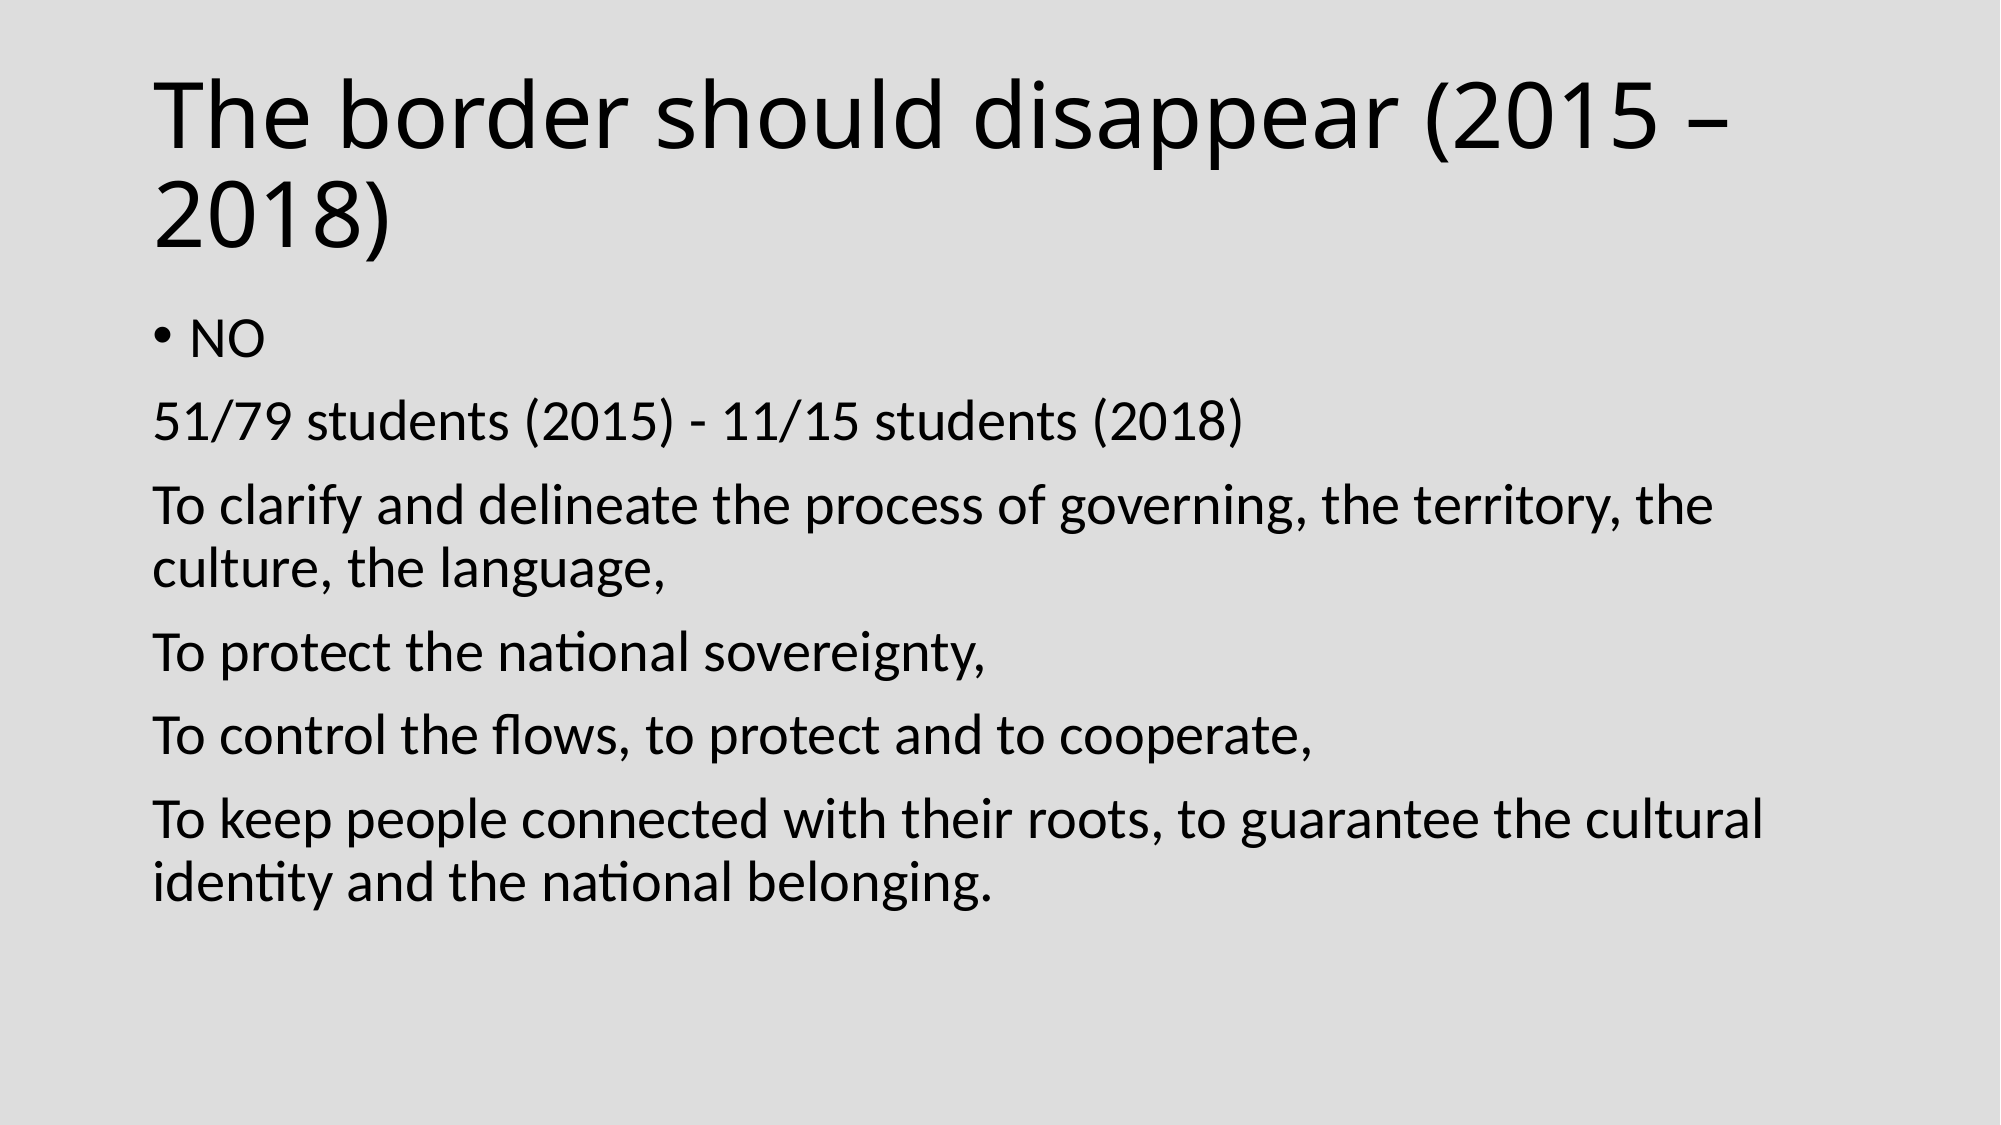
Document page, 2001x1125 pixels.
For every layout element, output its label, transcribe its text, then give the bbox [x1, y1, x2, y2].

title The border should disappear (2015 – 2018) [138, 59, 1864, 278]
list NO 51/79 students (2015) - 11/15 students (2018) To clarify and delineate the process of governing, the territory, the culture, the language, To protect the national sovereignty, To control the flows, to protect and to cooperate, To keep people connected with their roots, to guarantee the cultural identity and the national belonging. [137, 299, 1863, 1014]
